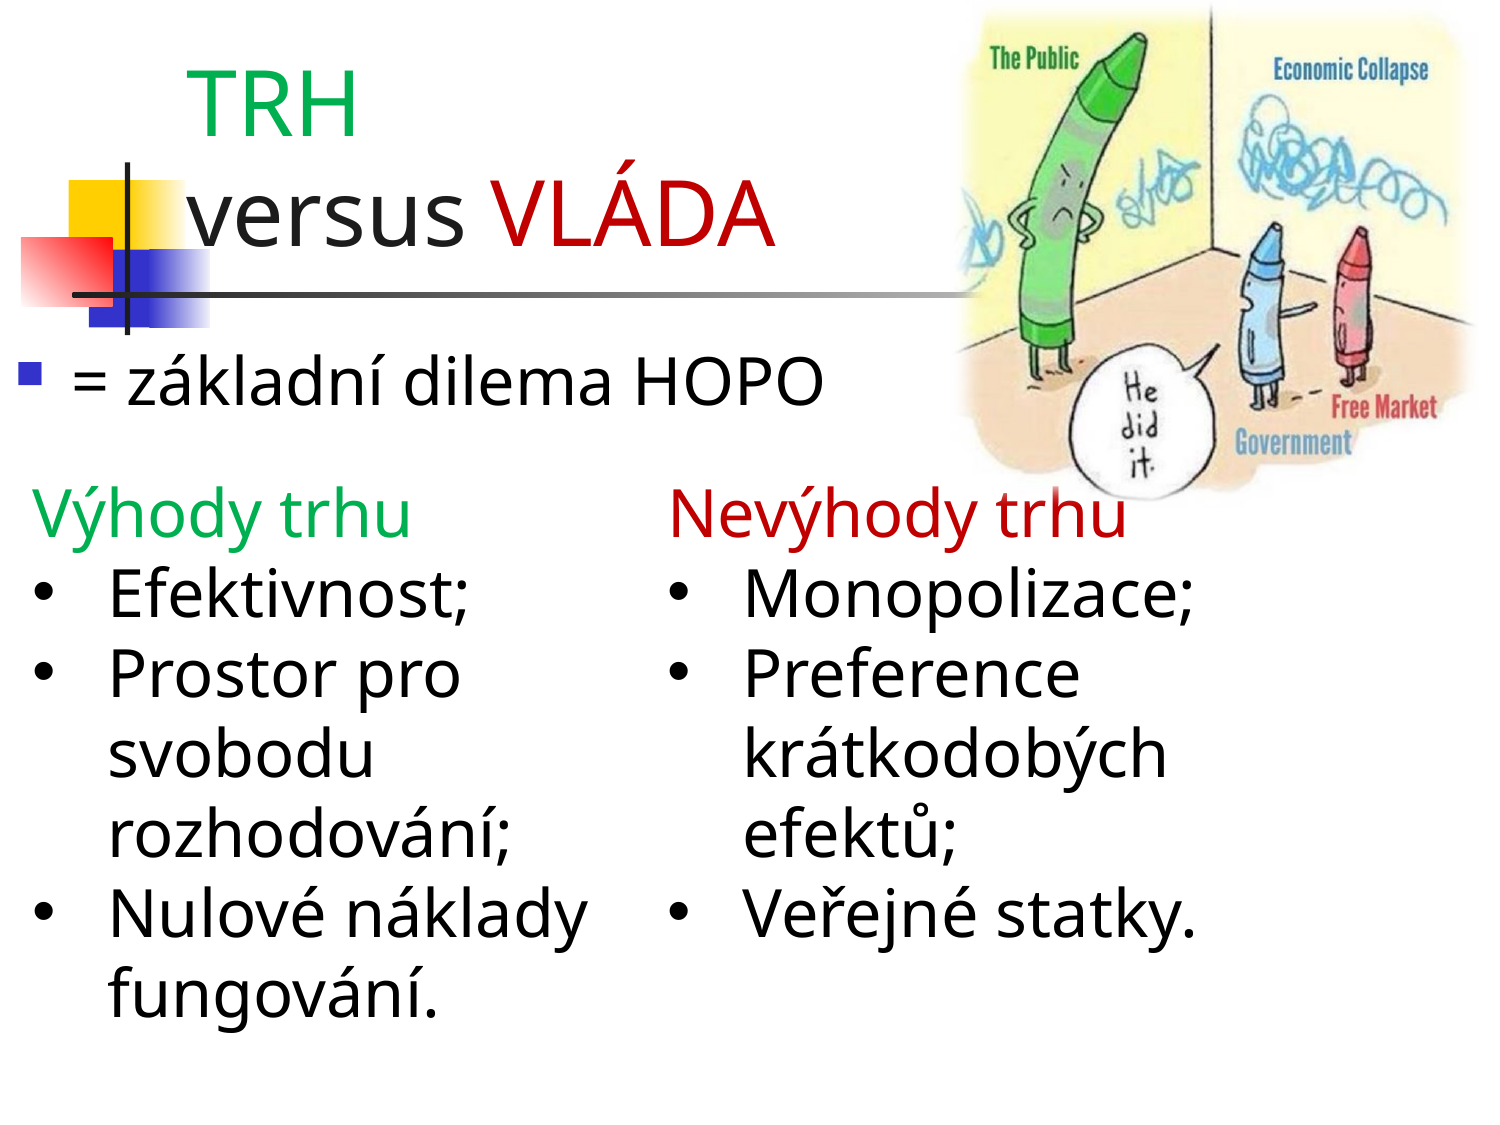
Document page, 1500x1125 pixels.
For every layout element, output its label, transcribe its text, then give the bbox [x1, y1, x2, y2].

title TRH versus VLÁDA [171, 157, 945, 272]
picture [950, 0, 1480, 508]
text_box Výhody trhu Efektivnost; Prostor pro svobodu rozhodování; Nulové náklady fungování. Nevýhody trhu Monopolizace; Preference krátkodobých efektů; Veřejné statky. [17, 463, 1317, 1125]
list = základní dilema HOPO [0, 331, 945, 421]
